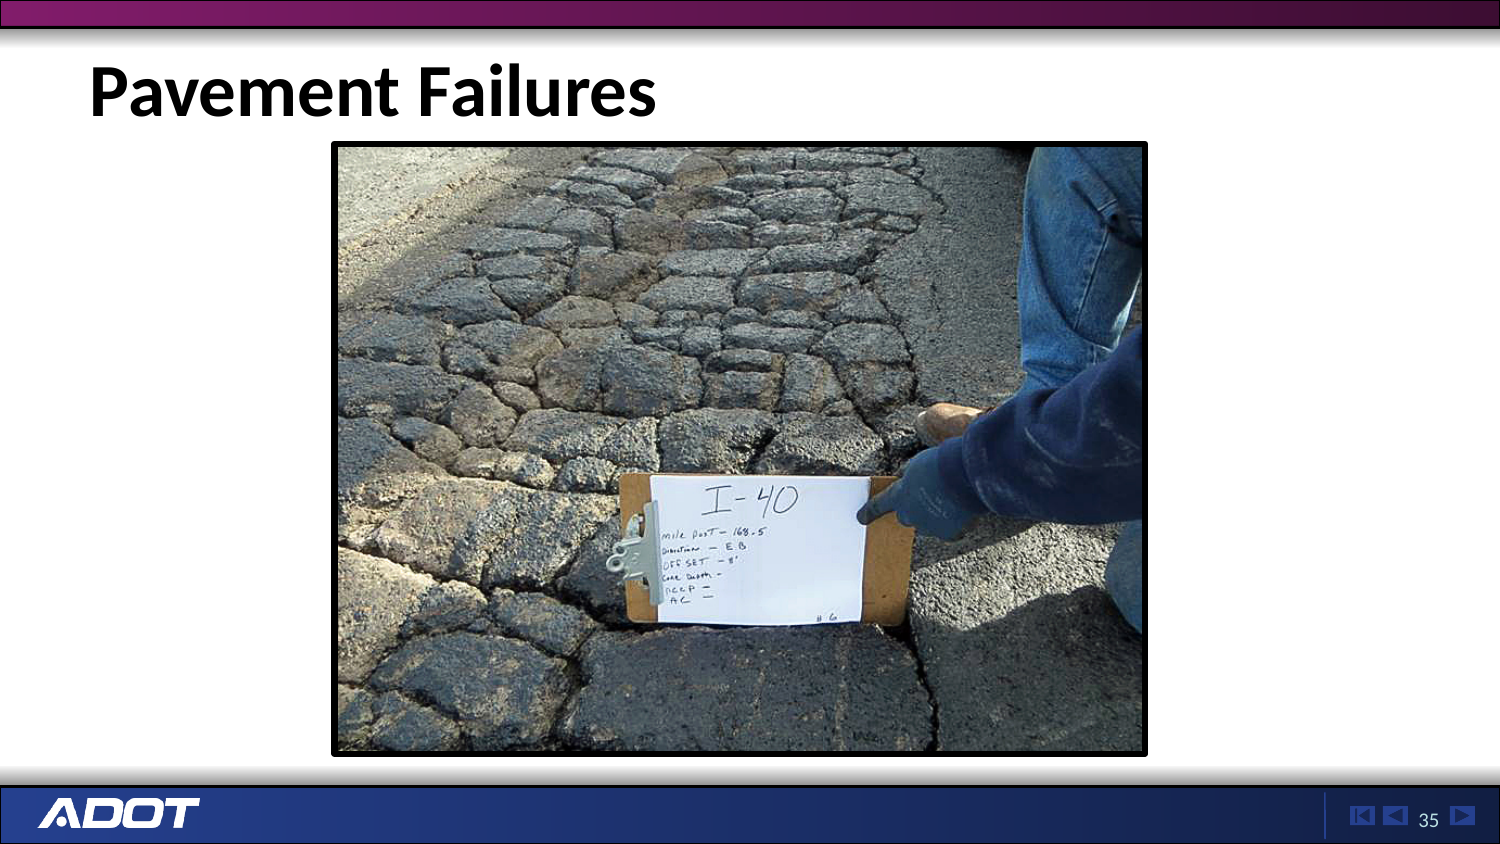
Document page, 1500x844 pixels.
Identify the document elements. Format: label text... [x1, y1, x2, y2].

title Pavement Failures [75, 33, 1425, 175]
picture [37, 798, 200, 828]
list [337, 146, 1143, 751]
